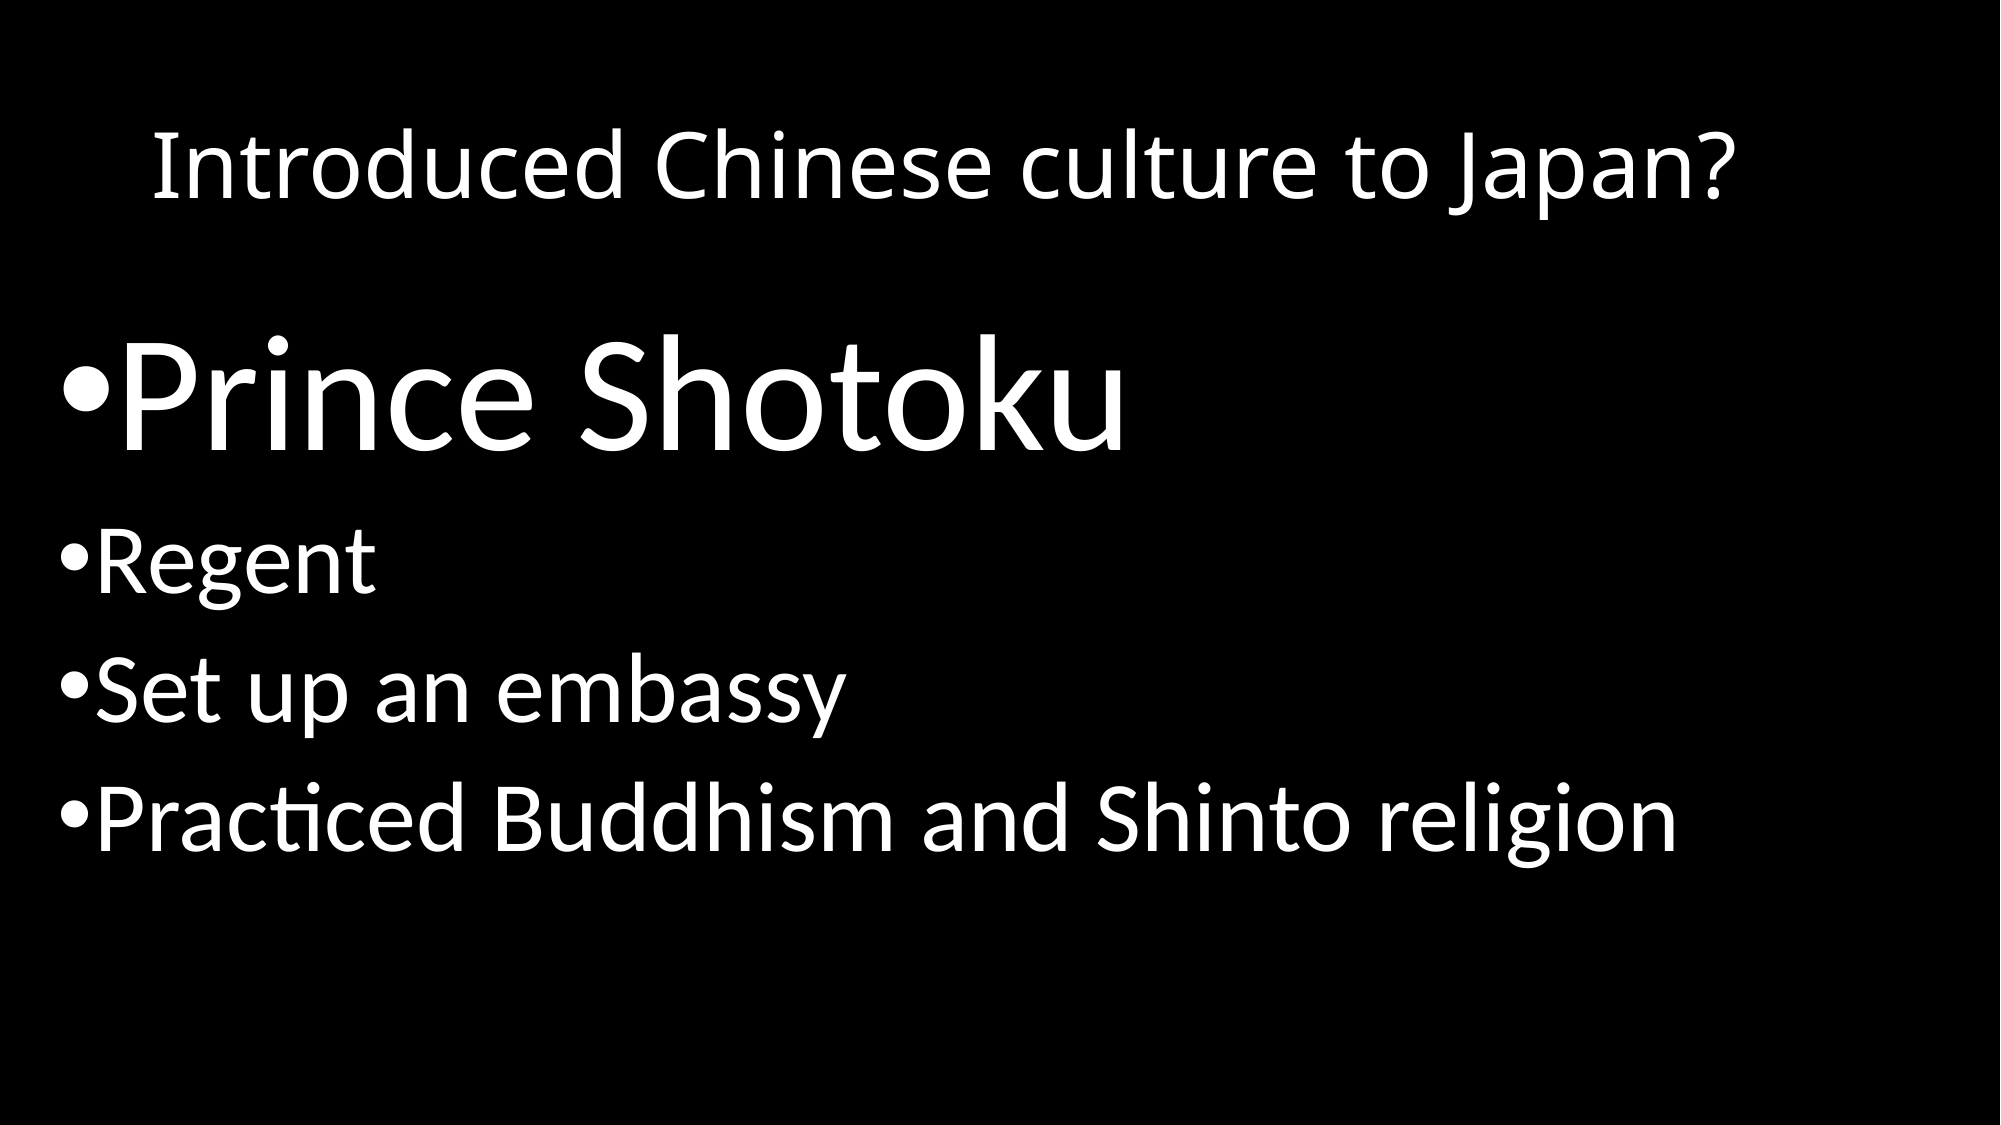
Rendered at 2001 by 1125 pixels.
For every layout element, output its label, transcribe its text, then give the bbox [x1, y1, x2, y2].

list Prince Shotoku Regent Set up an embassy Practiced Buddhism and Shinto religion [41, 299, 1956, 1068]
title Introduced Chinese culture to Japan? [27, 59, 1863, 278]
